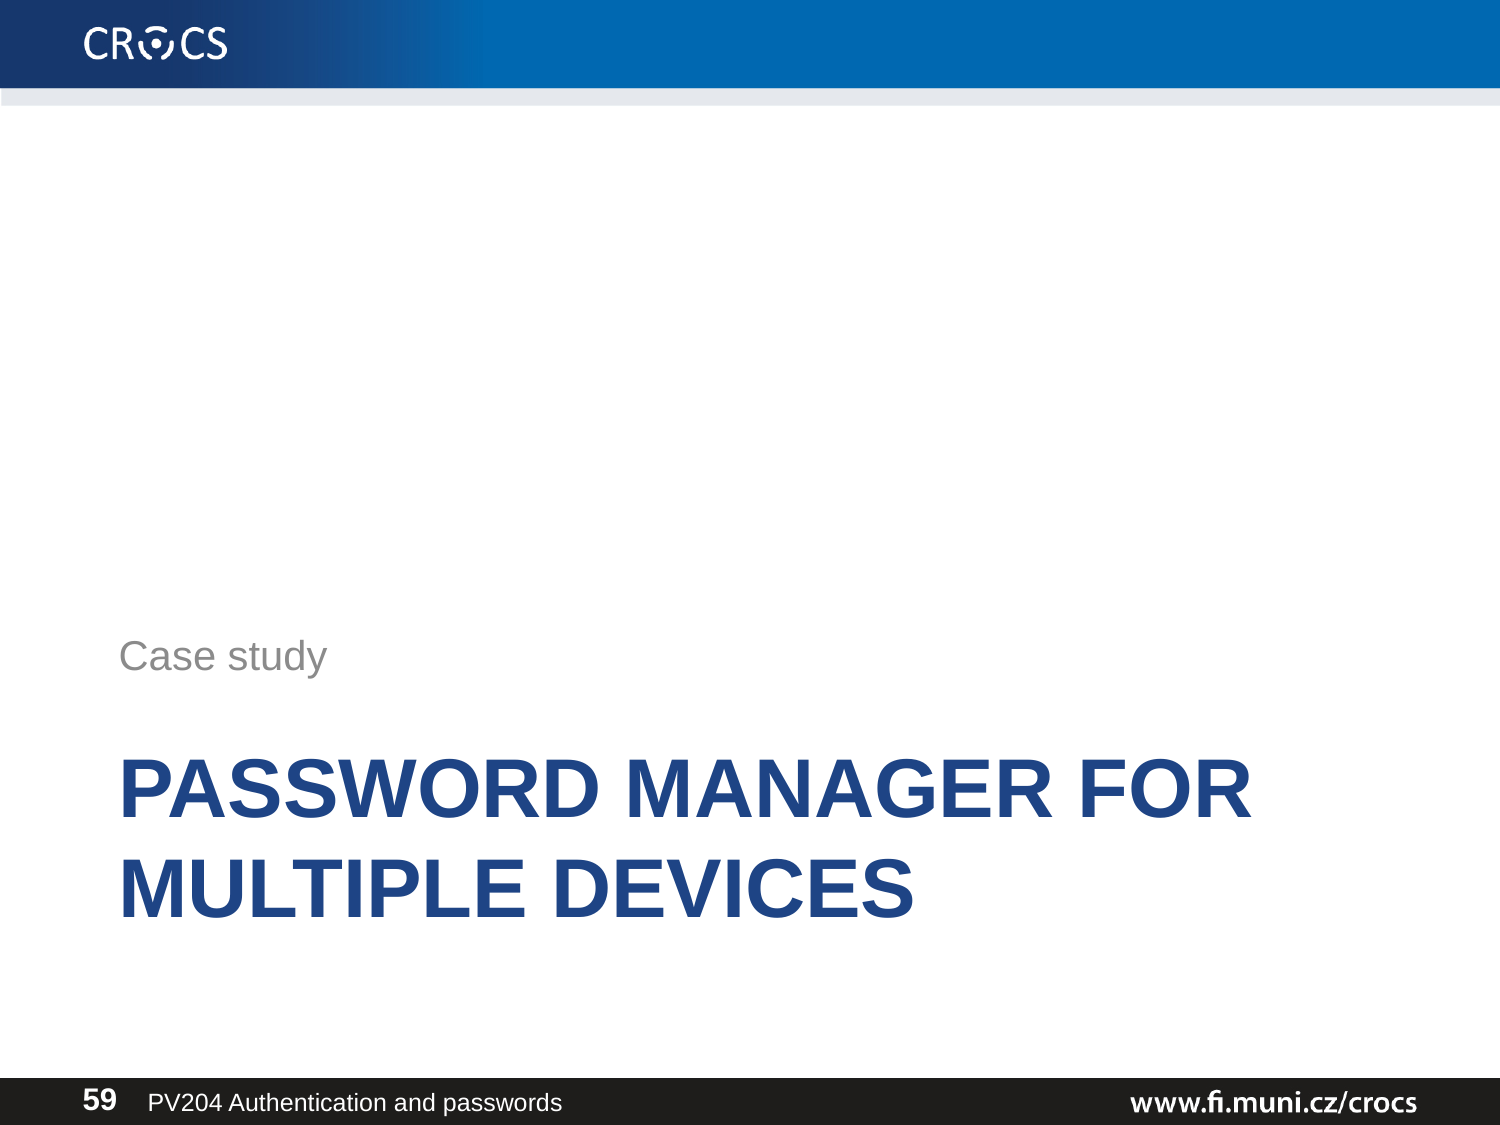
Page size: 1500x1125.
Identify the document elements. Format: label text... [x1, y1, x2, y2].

picture [0, 0, 1500, 1125]
list Case study [118, 432, 1394, 679]
slide_number 59 [82, 1078, 148, 1125]
footer PV204 Authentication and passwords [148, 1078, 809, 1125]
title Password manager for multiple devices [118, 722, 1394, 947]
